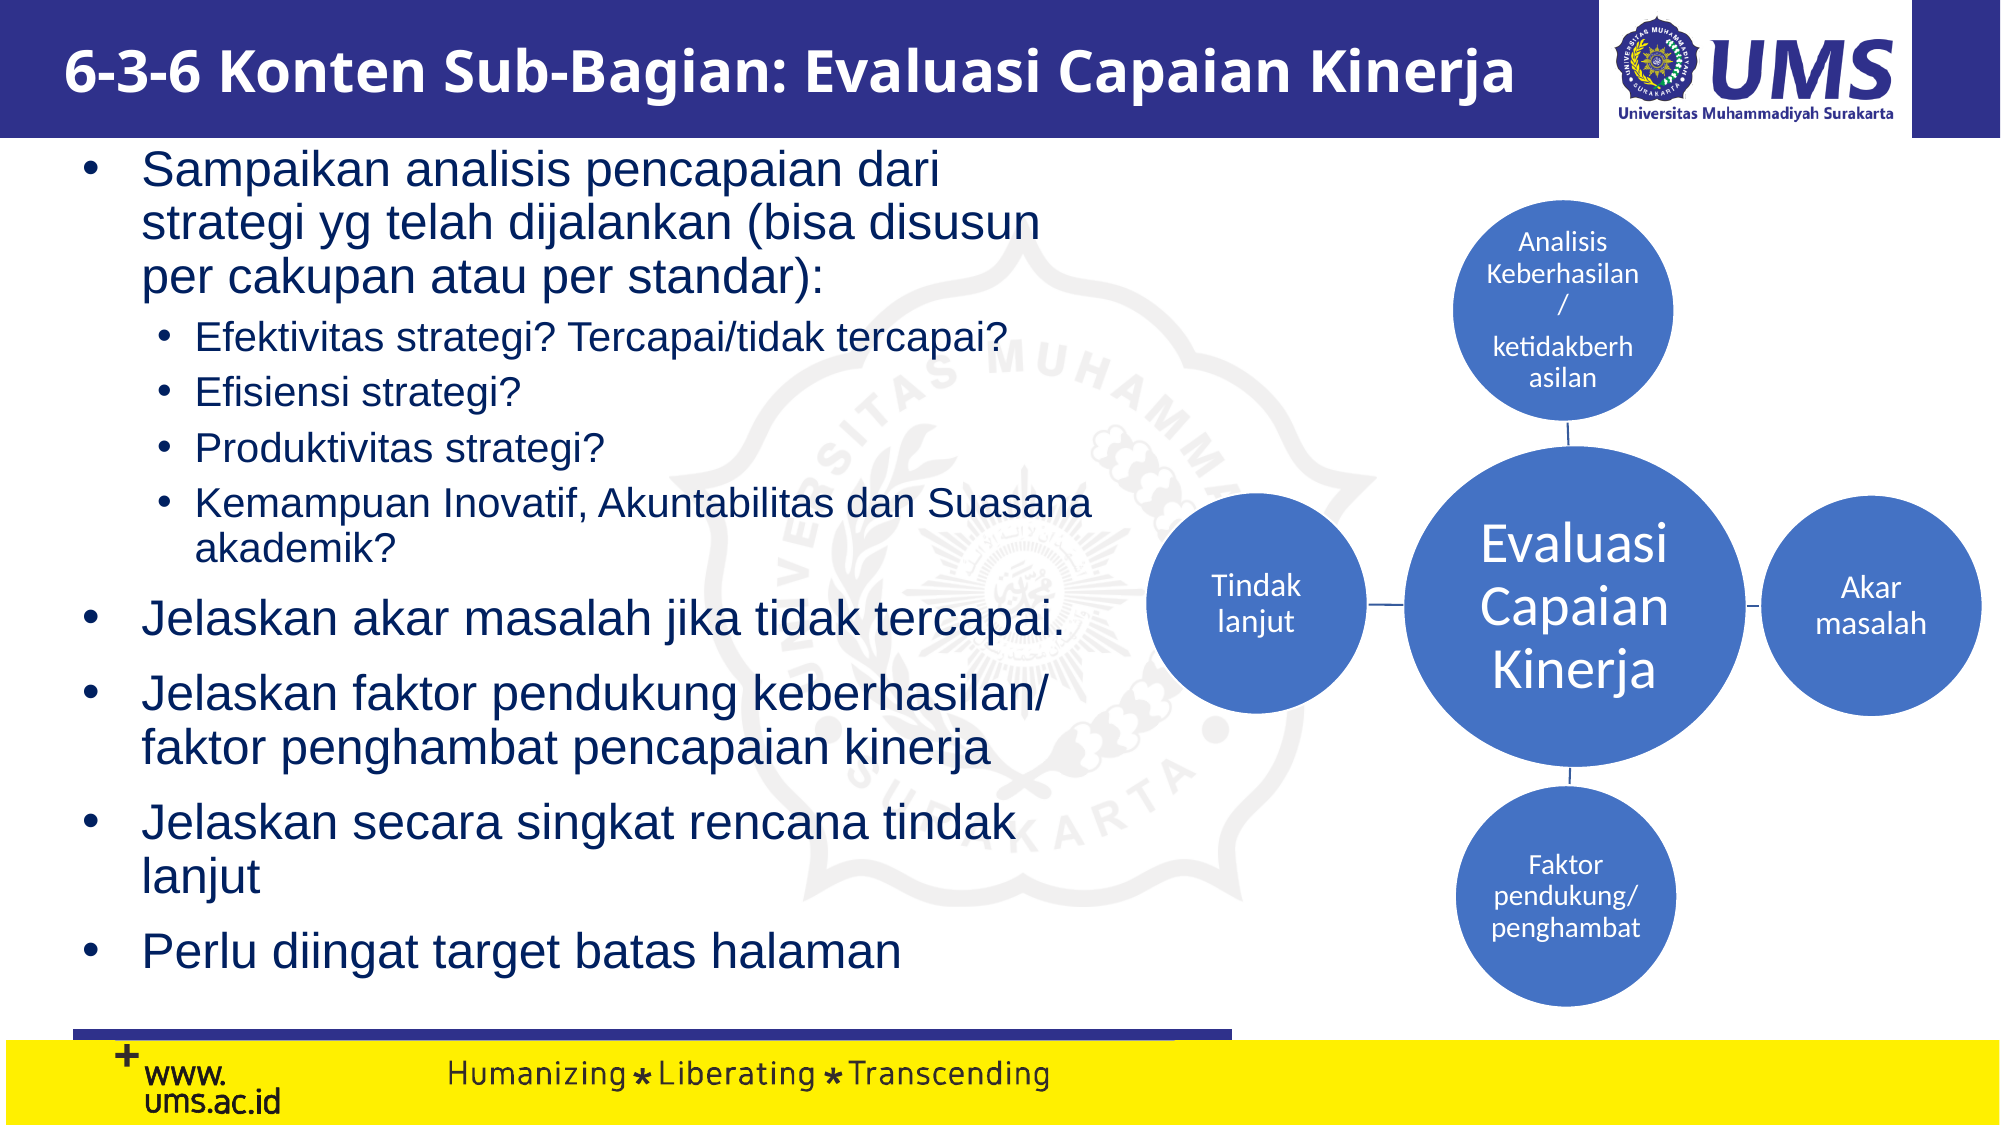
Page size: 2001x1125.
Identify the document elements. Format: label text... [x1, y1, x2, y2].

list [1109, 199, 1983, 1008]
picture [1602, 5, 1901, 127]
title 6-3-6 Konten Sub-Bagian: Evaluasi Capaian Kinerja [49, 17, 1538, 131]
text_box Sampaikan analisis pencapaian dari strategi yg telah dijalankan (bisa disusun per cakupan atau per standar): Efektivitas strategi? Tercapai/tidak tercapai? Efisiensi strategi? Produktivitas strategi? Kemampuan Inovatif, Akuntabilitas dan Suasana akademik? Jelaskan akar masalah jika tidak tercapai. Jelaskan faktor pendukung keberhasilan/ faktor penghambat pencapaian kinerja Jelaskan secara singkat rencana tindak lanjut Perlu diingat target batas halaman [67, 135, 1110, 1040]
